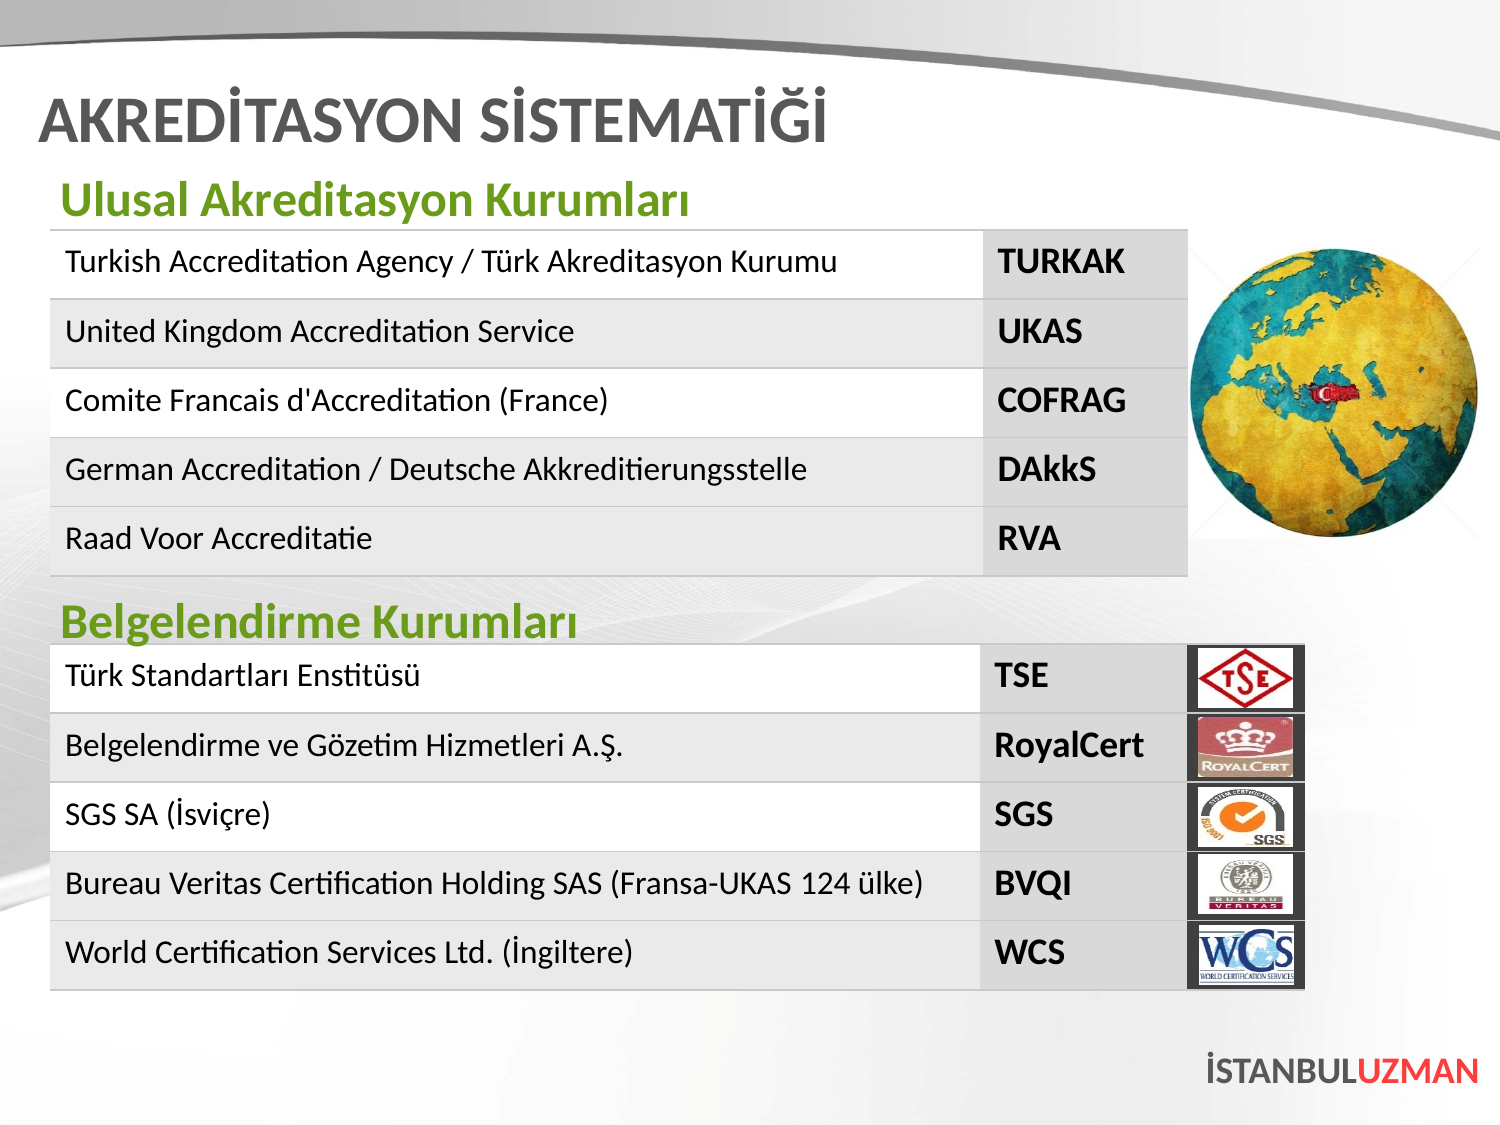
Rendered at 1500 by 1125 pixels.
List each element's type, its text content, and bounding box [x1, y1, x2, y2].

table_header Turkish Accreditation Agency / Türk Akreditasyon Kurumu [50, 231, 983, 298]
text_box Ulusal Akreditasyon Kurumları [46, 174, 952, 234]
table_cell UKAS [983, 300, 1182, 367]
table_cell SGS [980, 783, 1187, 851]
table_cell Comite Francais d'Accreditation (France) [50, 369, 983, 437]
table_cell World Certification Services Ltd. (İngiltere) [50, 921, 980, 989]
table_cell [1293, 783, 1305, 851]
table_cell [1187, 783, 1198, 851]
table_cell United Kingdom Accreditation Service [50, 300, 983, 367]
table_cell WCS [980, 921, 1187, 989]
table_cell [1187, 714, 1197, 781]
table_header Türk Standartları Enstitüsü [50, 645, 980, 712]
table_cell SGS SA (İsviçre) [50, 783, 980, 851]
table_cell [1290, 921, 1305, 989]
picture [0, 0, 1500, 1125]
text_box Belgelendirme Kurumları [46, 580, 952, 656]
table_header TSE [980, 645, 1187, 712]
table_header TURKAK [983, 231, 1188, 298]
table_cell DAkkS [983, 438, 1182, 506]
table_cell [1187, 852, 1196, 920]
table_header [1187, 645, 1305, 712]
table_cell German Accreditation / Deutsche Akkreditierungsstelle [50, 438, 983, 506]
table_cell [1187, 921, 1201, 989]
table_cell Raad Voor Accreditatie [50, 507, 983, 575]
table_cell RoyalCert [980, 714, 1187, 781]
table_cell RVA [983, 507, 1188, 575]
table_cell [1295, 852, 1305, 920]
text_box İSTANBULUZMAN [1133, 1046, 1480, 1125]
table_cell COFRAG [983, 369, 1182, 437]
table_cell Bureau Veritas Certification Holding SAS (Fransa-UKAS 124 ülke) [50, 852, 980, 920]
text_box AKREDİTASYON SİSTEMATİĞİ [38, 67, 1485, 174]
table_cell [1294, 714, 1305, 781]
table_cell BVQI [980, 852, 1187, 920]
table_cell Belgelendirme ve Gözetim Hizmetleri A.Ş. [50, 714, 980, 781]
